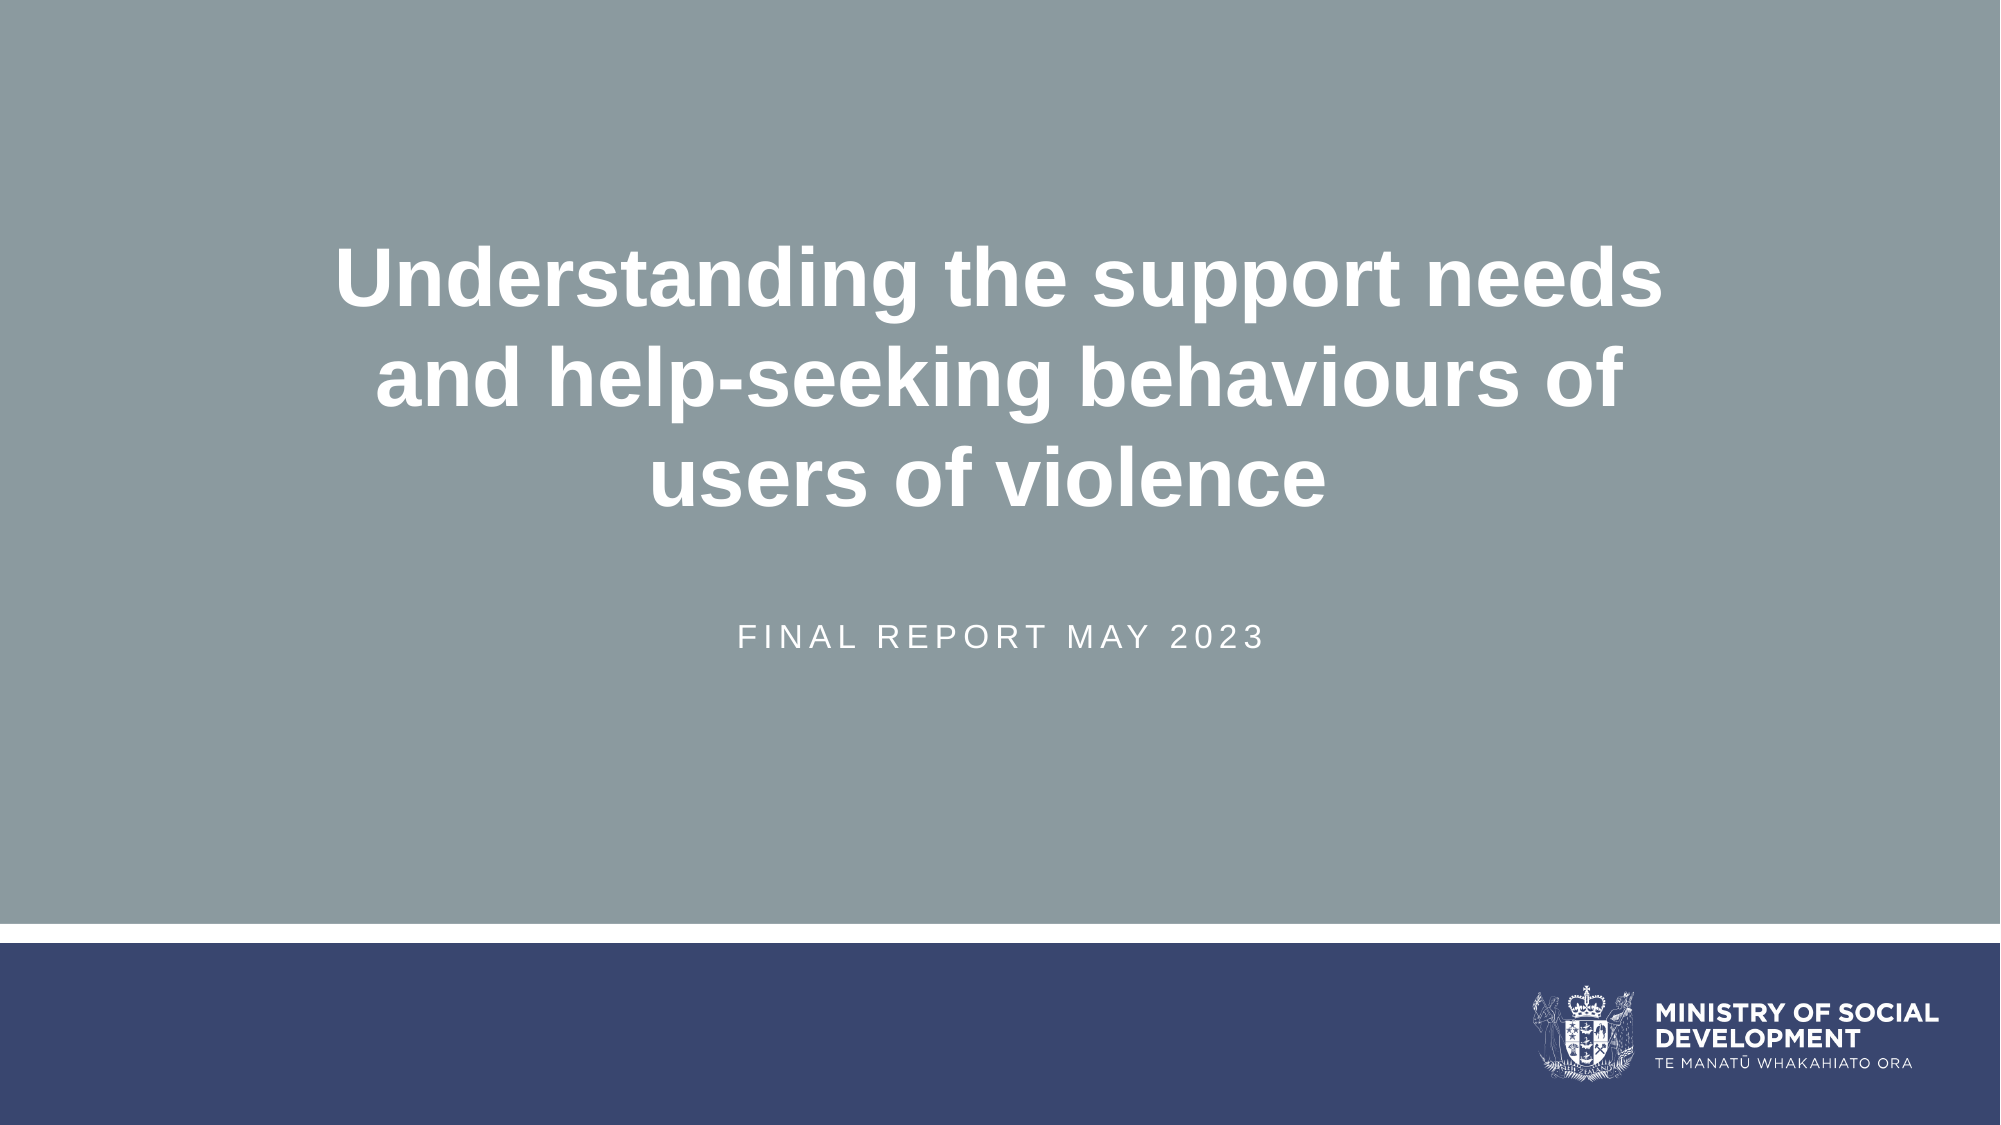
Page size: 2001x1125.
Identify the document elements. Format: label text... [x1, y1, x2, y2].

text_box FINAL REPORT MAY 2023 [564, 615, 1436, 656]
title Understanding the support needs and help-seeking behaviours of users of violence [265, 215, 1735, 531]
